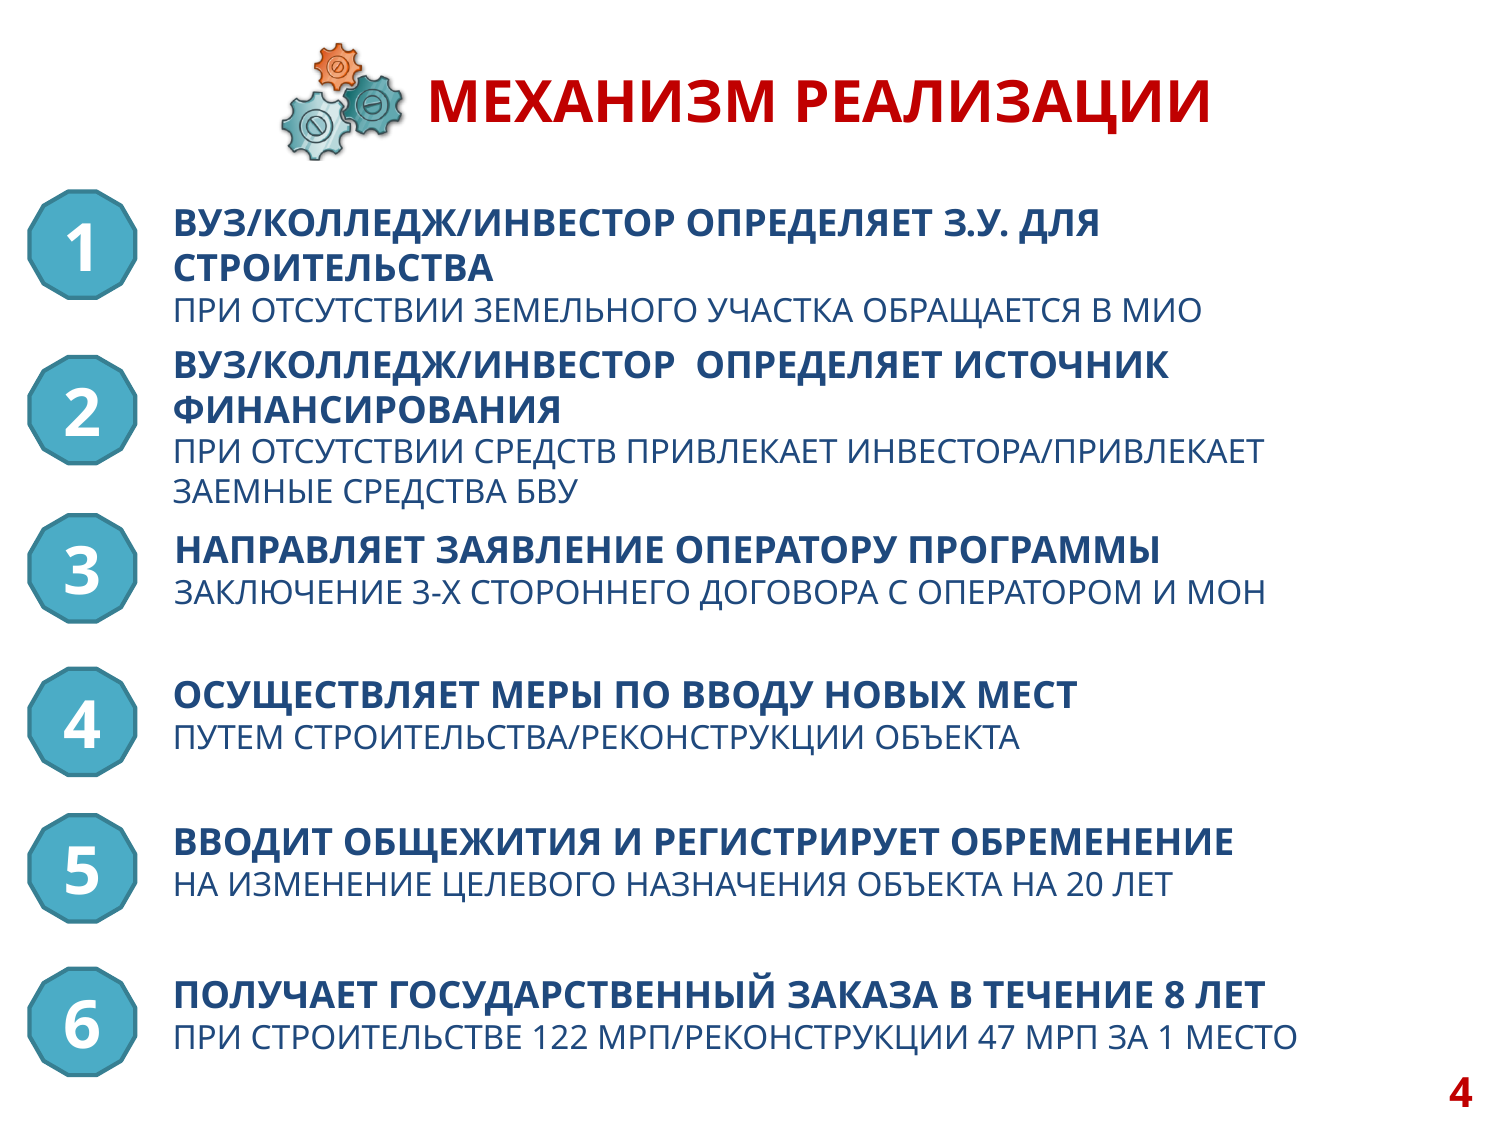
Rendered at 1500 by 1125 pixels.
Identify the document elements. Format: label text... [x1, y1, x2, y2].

text_box 2 [27, 354, 138, 466]
picture [276, 42, 408, 162]
title МЕХАНИЗМ РЕАЛИЗАЦИИ [183, 0, 1458, 220]
text_box ВУЗ/КОЛЛЕДЖ/ИНВЕСТОР ОПРЕДЕЛЯЕТ З.У. ДЛЯ СТРОИТЕЛЬСТВА ПРИ ОТСУТСТВИИ ЗЕМЕЛЬНОГО УЧАСТКА ОБРАЩАЕТСЯ В МИО [157, 191, 1447, 333]
text_box 4 [1435, 1058, 1489, 1124]
text_box ОСУЩЕСТВЛЯЕТ МЕРЫ ПО ВВОДУ НОВЫХ МЕСТ ПУТЕМ СТРОИТЕЛЬСТВА/РЕКОНСТРУКЦИИ ОБЪЕКТА [157, 664, 1247, 764]
text_box 3 [27, 513, 138, 624]
text_box НАПРАВЛЯЕТ ЗАЯВЛЕНИЕ ОПЕРАТОРУ ПРОГРАММЫ ЗАКЛЮЧЕНИЕ 3-Х СТОРОННЕГО ДОГОВОРА С ОПЕРАТОРОМ И МОН [159, 518, 1459, 664]
text_box 5 [27, 813, 138, 924]
text_box ВУЗ/КОЛЛЕДЖ/ИНВЕСТОР ОПРЕДЕЛЯЕТ ИСТОЧНИК ФИНАНСИРОВАНИЯ ПРИ ОТСУТСТВИИ СРЕДСТВ ПРИВЛЕКАЕТ ИНВЕСТОРА/ПРИВЛЕКАЕТ ЗАЕМНЫЕ СРЕДСТВА БВУ [157, 333, 1500, 568]
text_box 4 [27, 666, 138, 778]
text_box ВВОДИТ ОБЩЕЖИТИЯ И РЕГИСТРИРУЕТ ОБРЕМЕНЕНИЕ НА ИЗМЕНЕНИЕ ЦЕЛЕВОГО НАЗНАЧЕНИЯ ОБЪЕКТА НА 20 ЛЕТ [157, 810, 1376, 911]
text_box 1 [27, 189, 138, 300]
text_box 6 [27, 966, 138, 1078]
text_box ПОЛУЧАЕТ ГОСУДАРСТВЕННЫЙ ЗАКАЗА В ТЕЧЕНИЕ 8 ЛЕТ ПРИ СТРОИТЕЛЬСТВЕ 122 МРП/РЕКОНСТРУКЦИИ 47 МРП ЗА 1 МЕСТО [157, 964, 1375, 1064]
